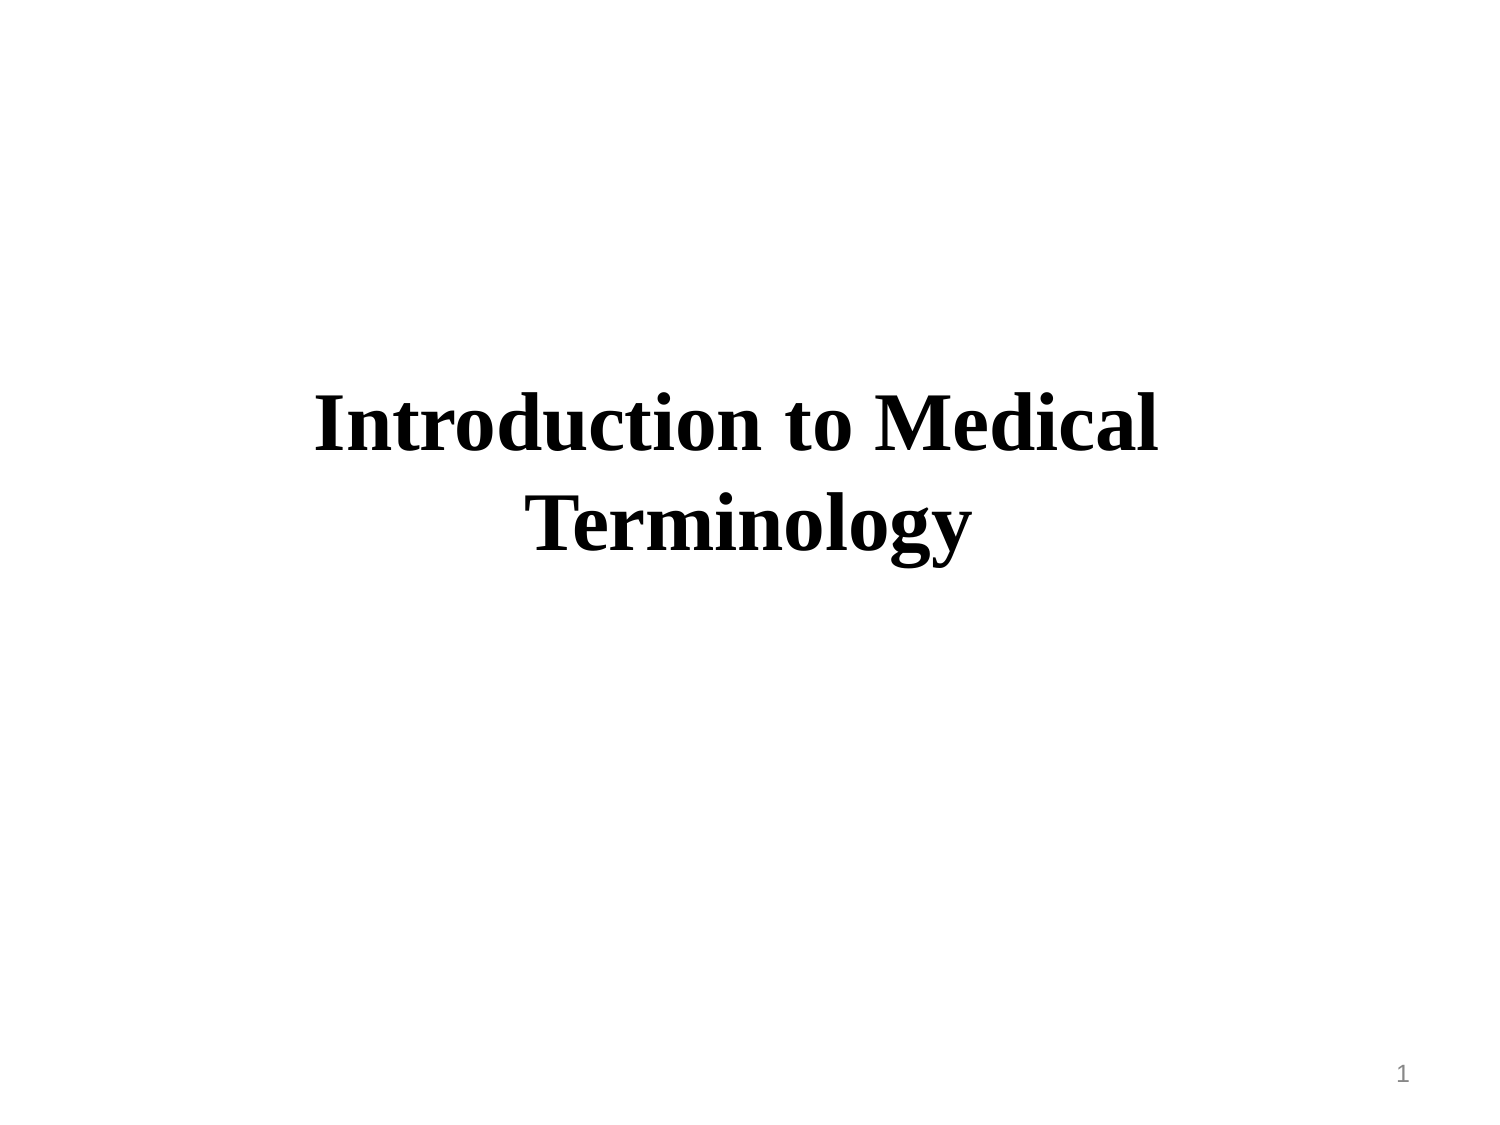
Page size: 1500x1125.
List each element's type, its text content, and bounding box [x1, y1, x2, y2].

title Introduction to Medical Terminology [312, 365, 1167, 568]
slide_number 1 [1380, 1057, 1419, 1125]
